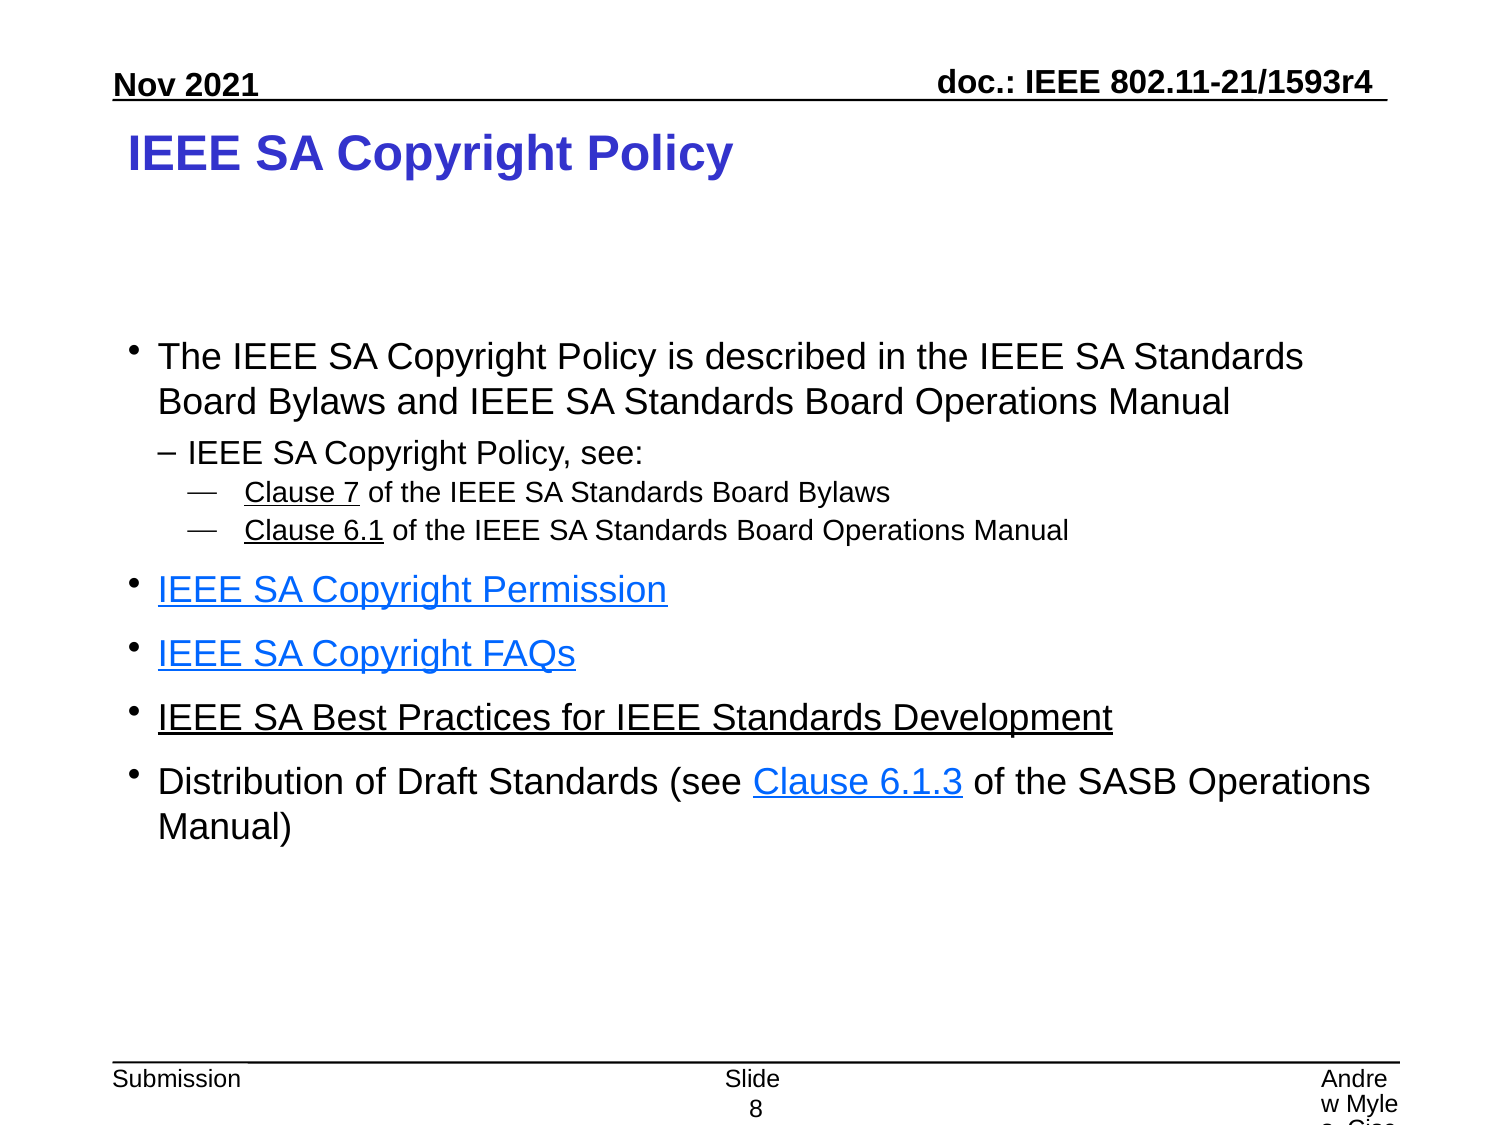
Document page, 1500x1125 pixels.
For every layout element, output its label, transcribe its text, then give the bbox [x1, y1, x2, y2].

title IEEE SA Copyright Policy [112, 112, 1388, 288]
footer Andrew Myles, Cisco [1320, 1061, 1402, 1093]
list The IEEE SA Copyright Policy is described in the IEEE SA Standards Board Bylaws and IEEE SA Standards Board Operations Manual IEEE SA Copyright Policy, see: Clause 7 of the IEEE SA Standards Board Bylaws Clause 6.1 of the IEEE SA Standards Board Operations Manual IEEE SA Copyright Permission IEEE SA Copyright FAQs IEEE SA Best Practices for IEEE Standards Development Distribution of Draft Standards (see Clause 6.1.3 of the SASB Operations Manual) [112, 324, 1388, 1000]
slide_number Slide 8 [717, 1061, 795, 1093]
